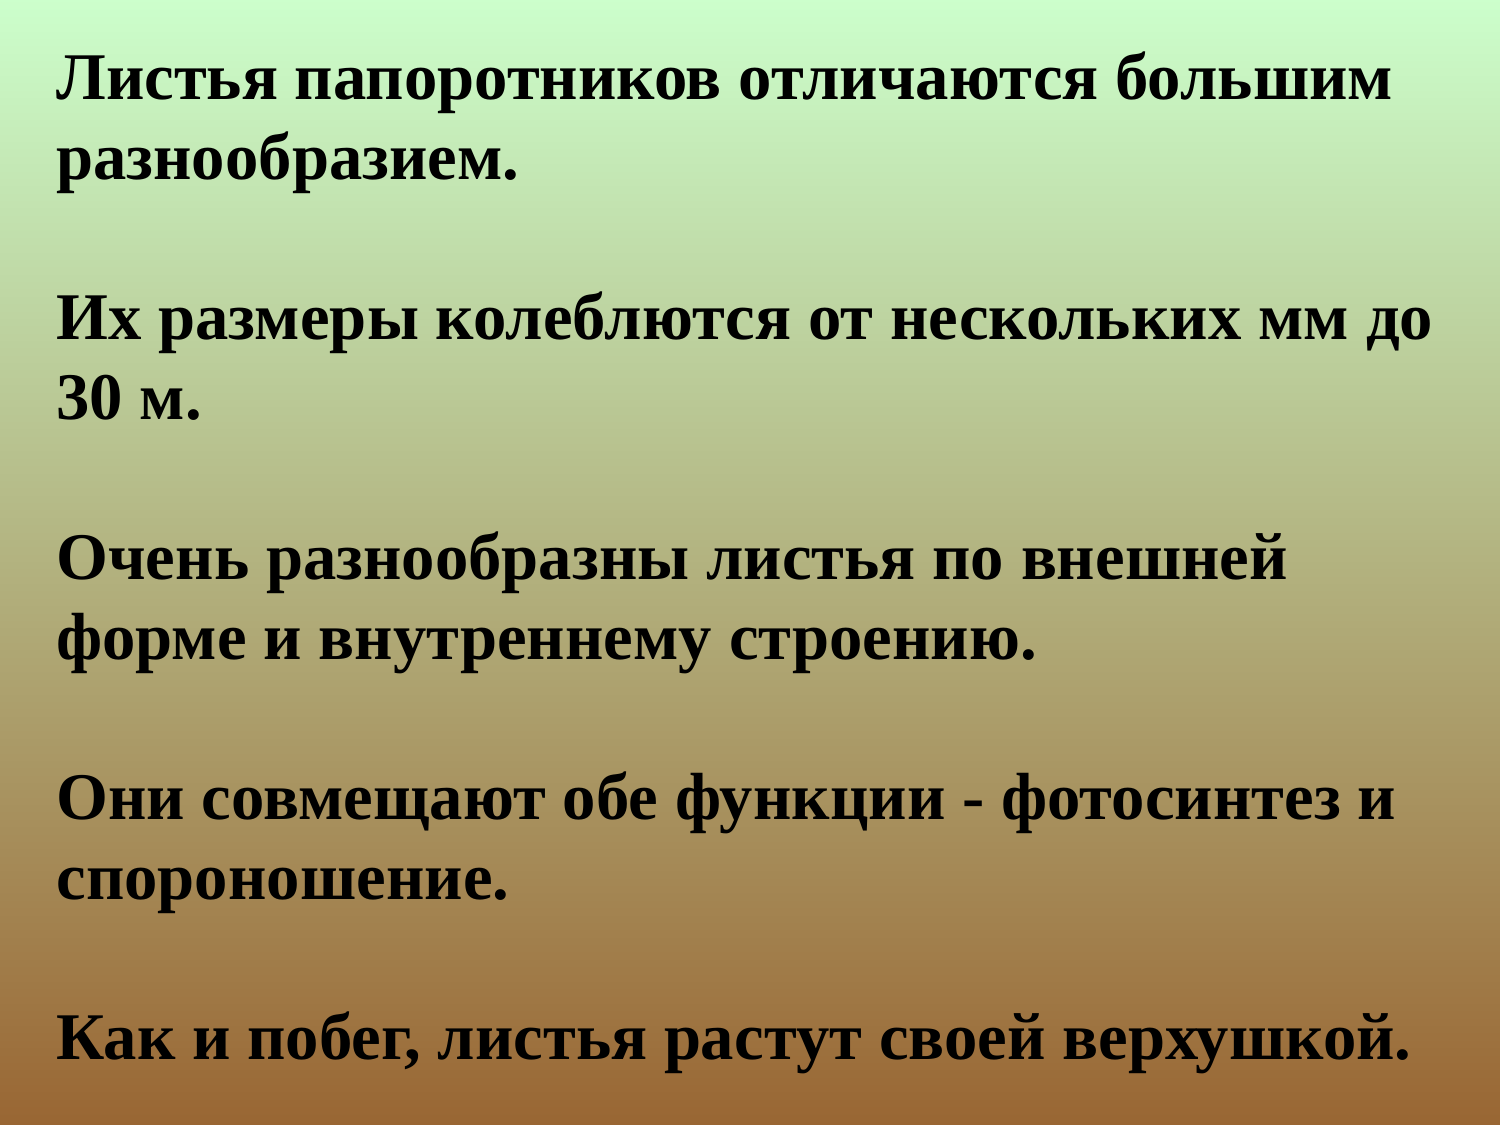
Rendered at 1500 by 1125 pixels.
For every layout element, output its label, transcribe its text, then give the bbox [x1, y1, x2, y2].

title Листья папоротников отличаются большим разнообразием. Их размеры колеблются от нескольких мм до 30 м. Очень разнообразны листья по внешней форме и внутреннему строению. Они совмещают обе функции - фотосинтез и спороношение. Как и побег, листья растут своей верхушкой. [40, 35, 1489, 1071]
